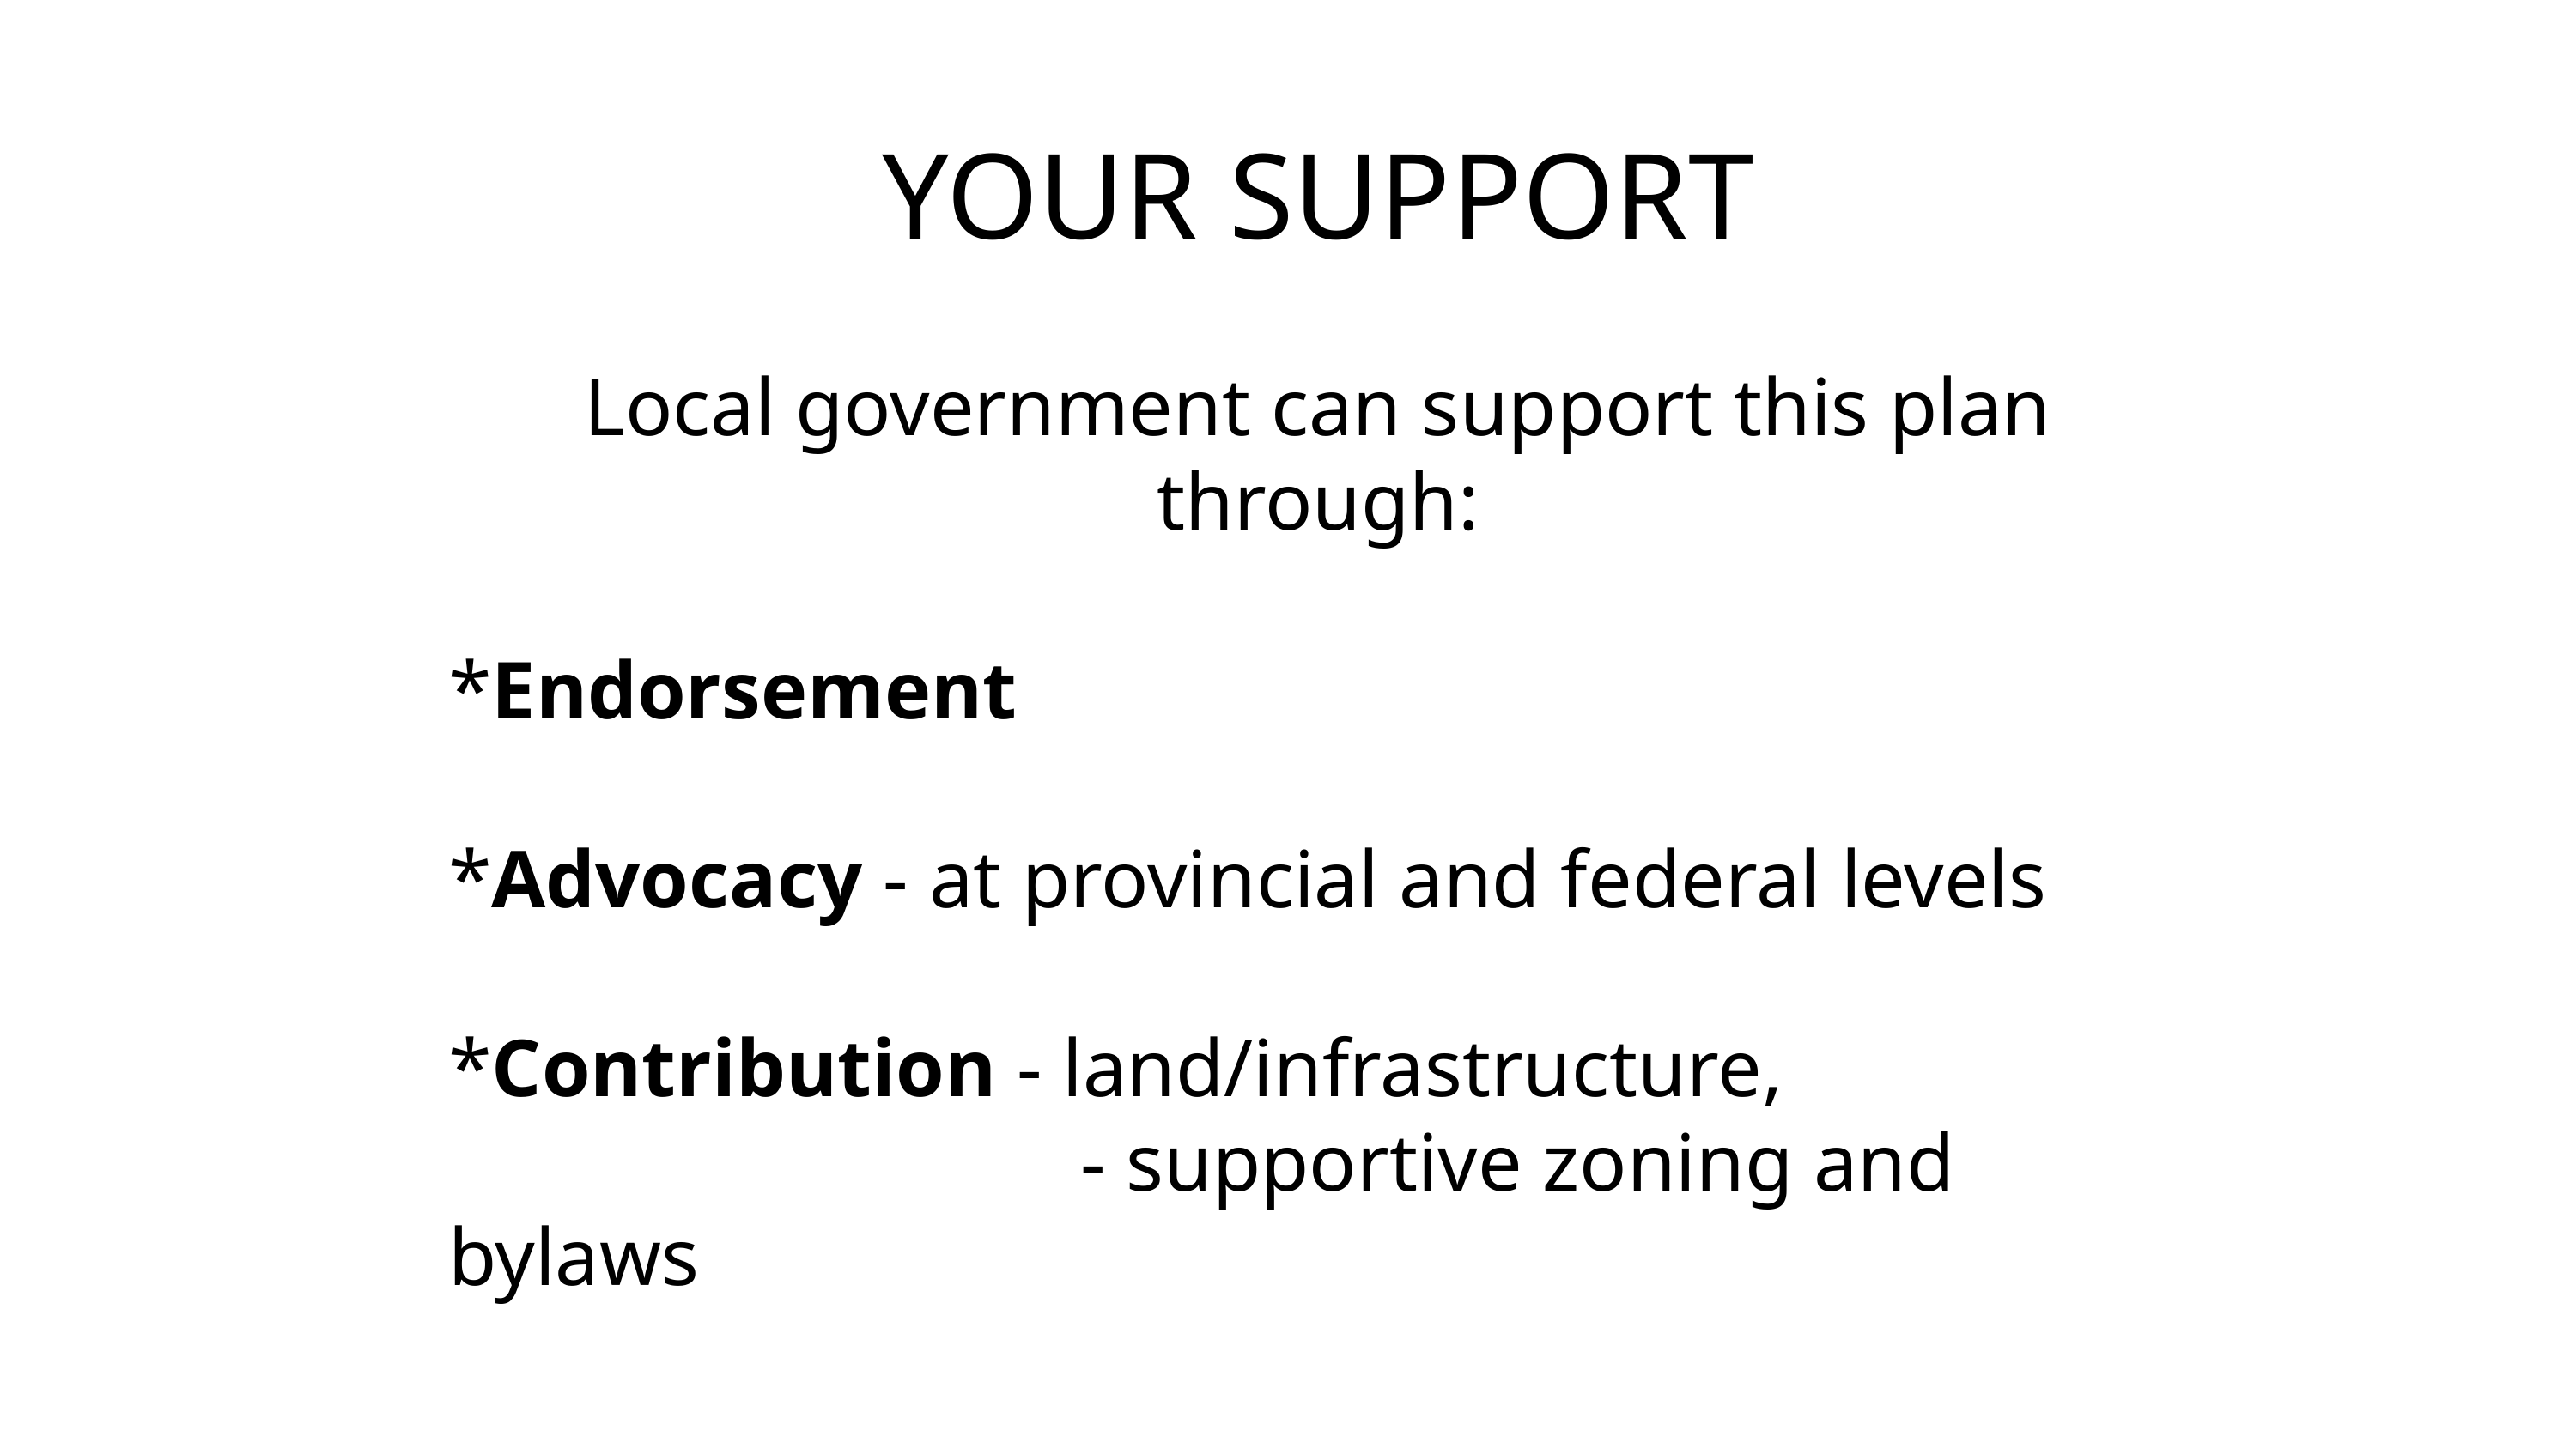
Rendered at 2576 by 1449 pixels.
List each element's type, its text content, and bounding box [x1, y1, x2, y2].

text_box YOUR SUPPORT Local government can support this plan through: *Endorsement *Advocacy - at provincial and federal levels *Contribution - land/infrastructure, - supportive zoning and bylaws [435, 114, 2202, 1403]
